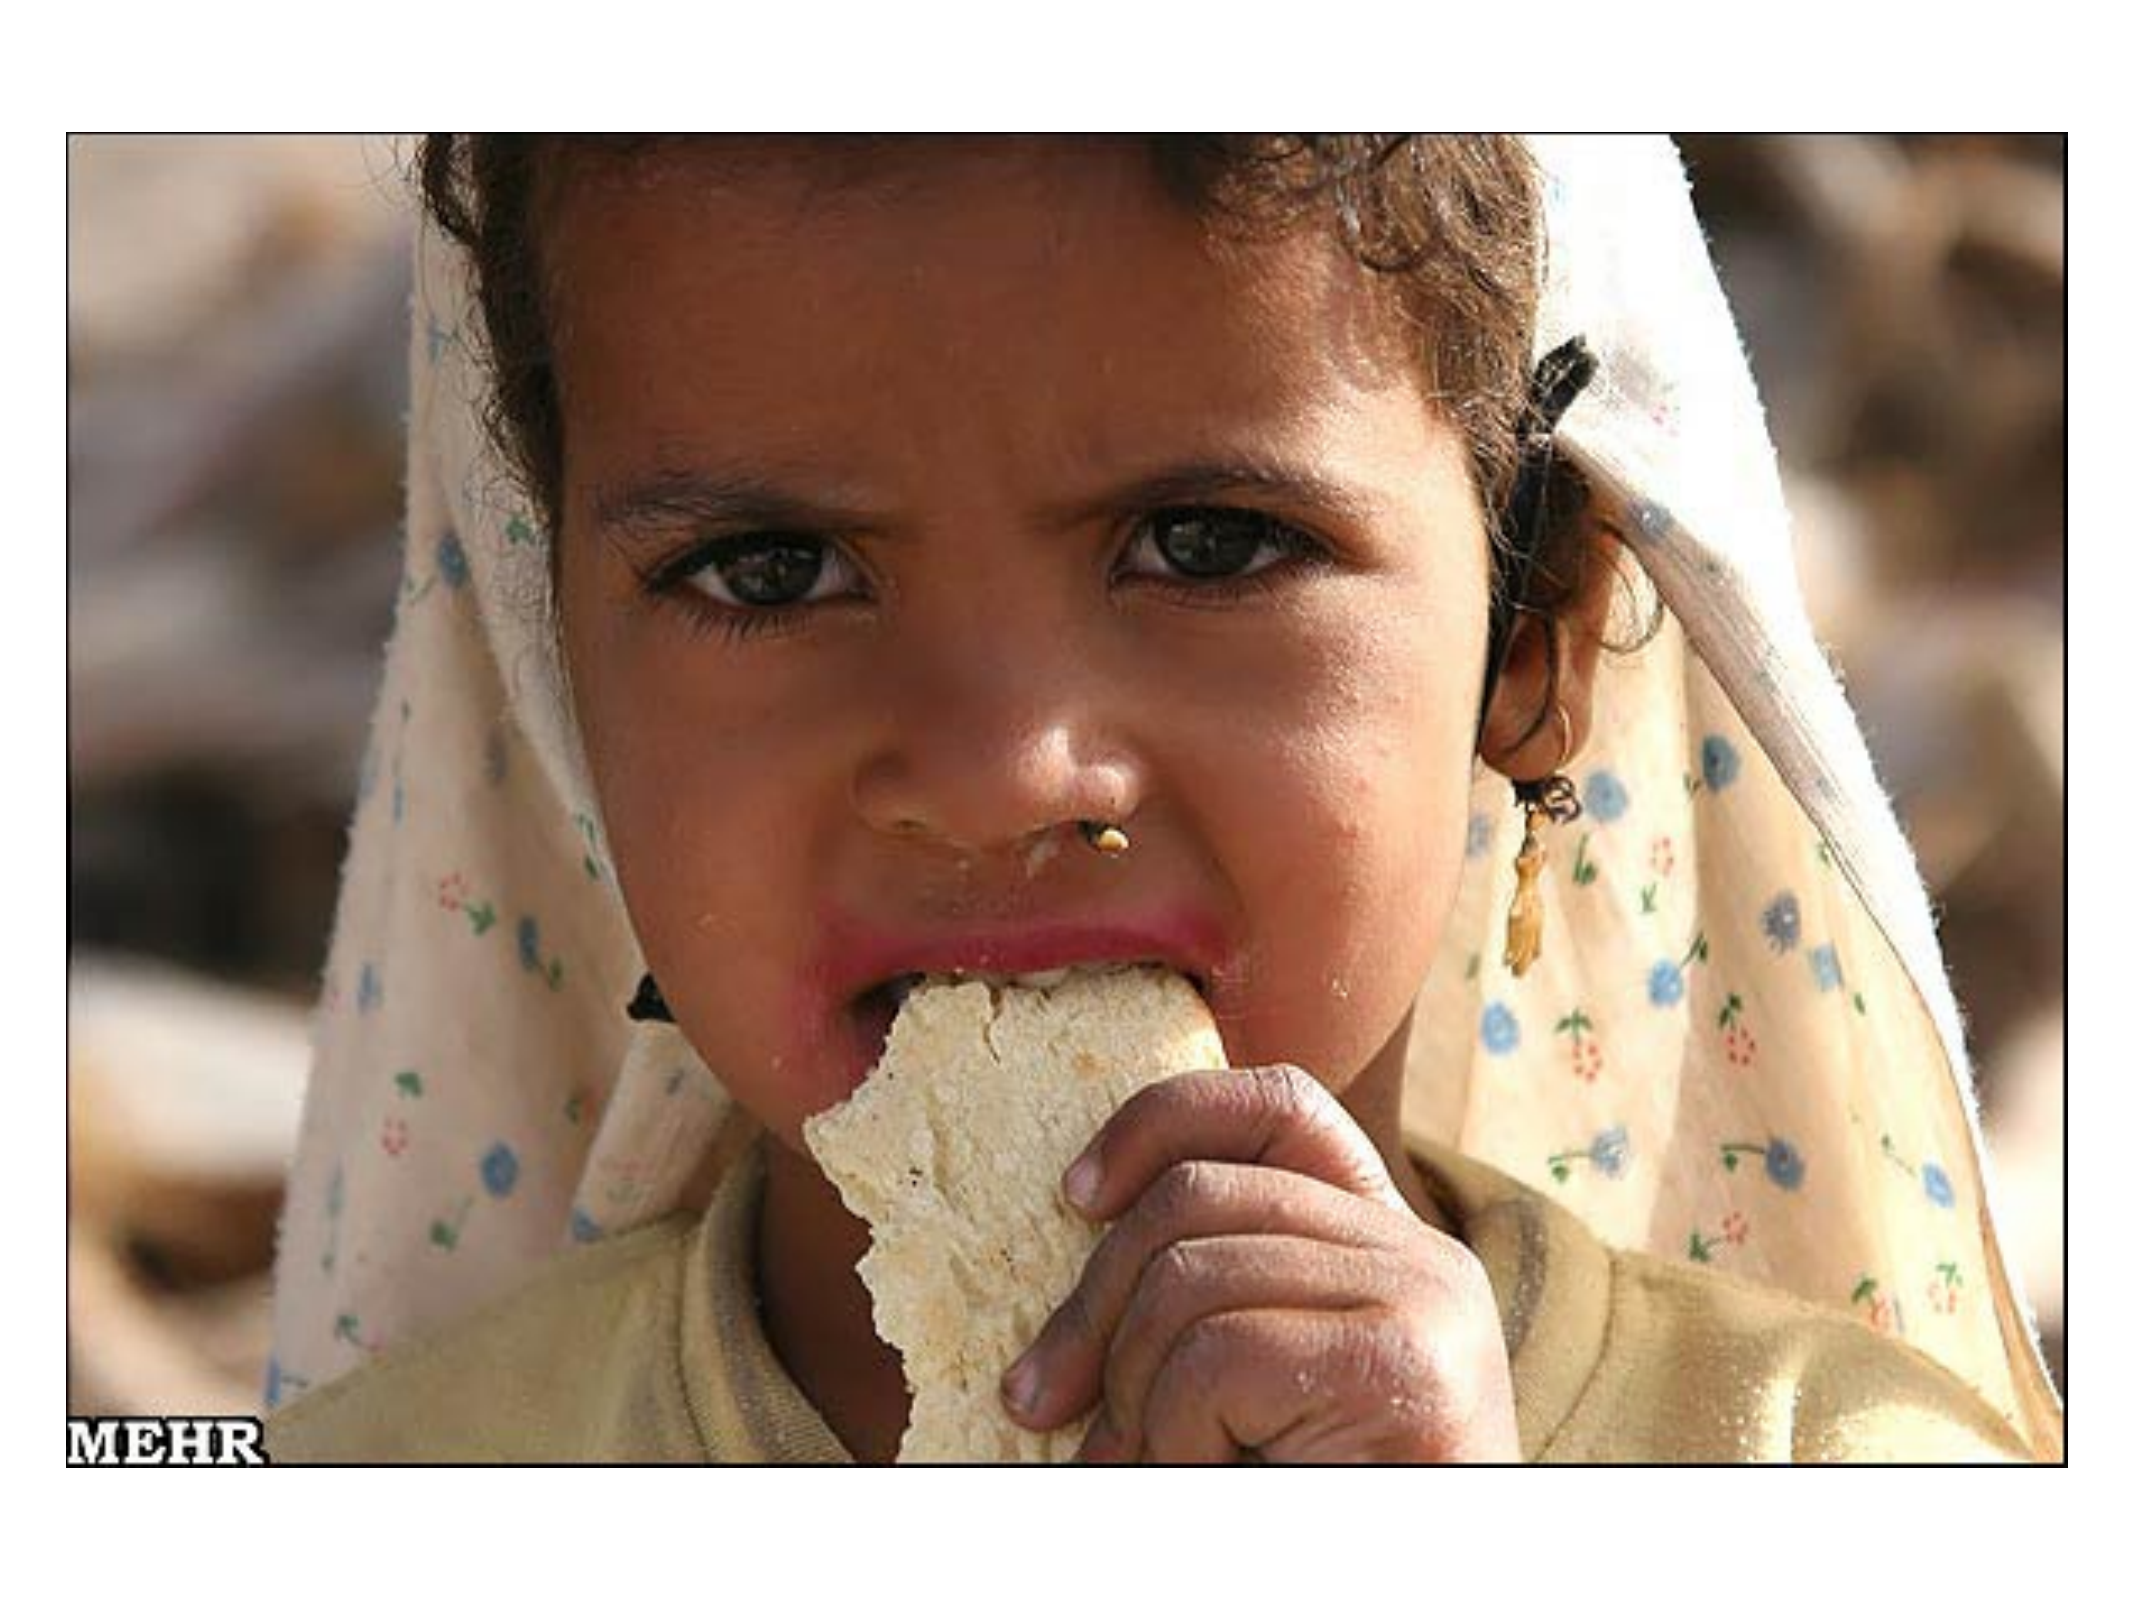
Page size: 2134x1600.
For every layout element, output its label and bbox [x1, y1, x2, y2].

picture [65, 132, 2068, 1468]
